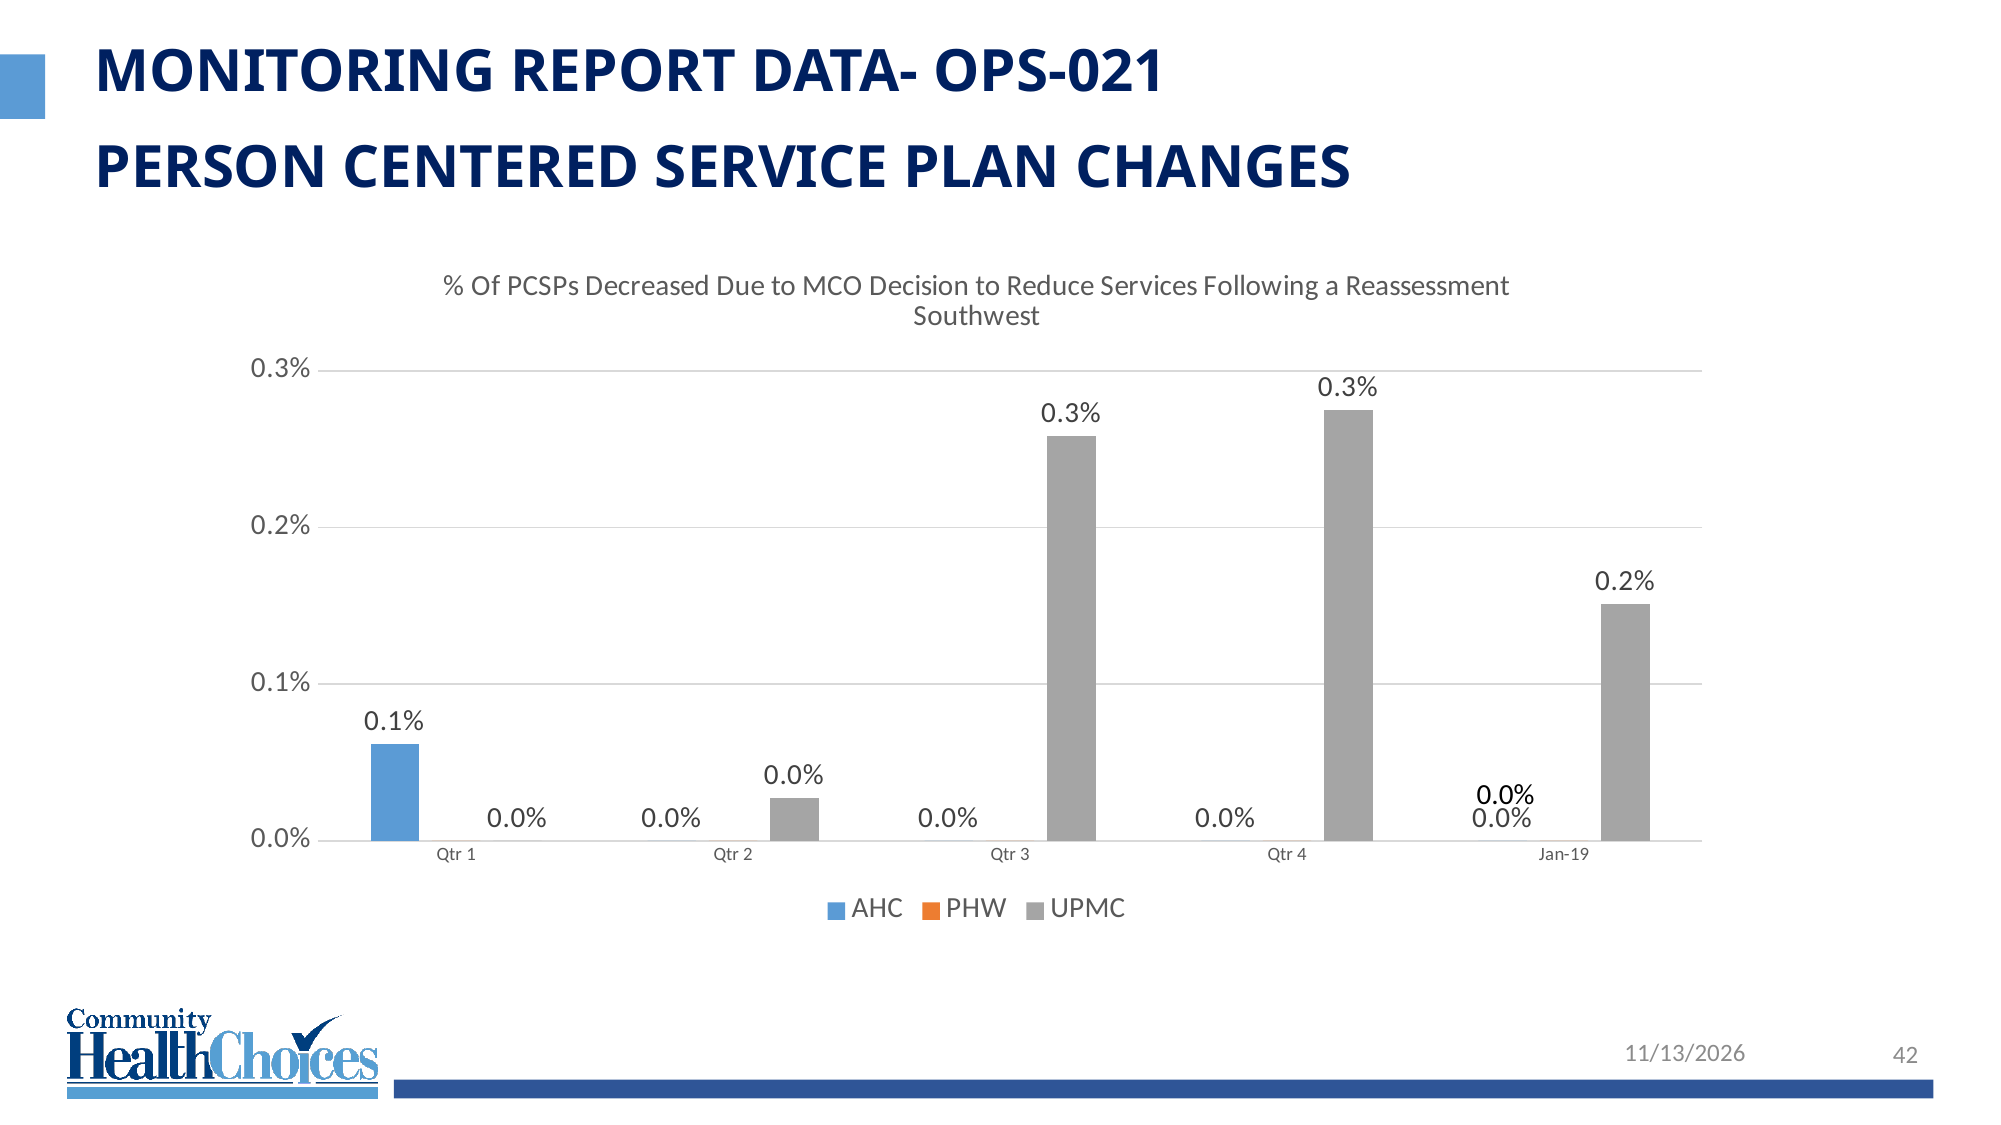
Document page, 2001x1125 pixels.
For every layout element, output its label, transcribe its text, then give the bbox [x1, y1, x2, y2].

list [93, 166, 1856, 995]
list MONITORING REPORT DATA- OPS-021 PERSON CENTERED SERVICE PLAN CHANGES [79, 20, 1778, 133]
slide_number 42 [1483, 1023, 1934, 1084]
picture [67, 1008, 378, 1099]
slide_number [1609, 1021, 2000, 1082]
text_box [393, 1079, 1934, 1099]
text_box [0, 53, 46, 120]
chart [220, 243, 1733, 932]
